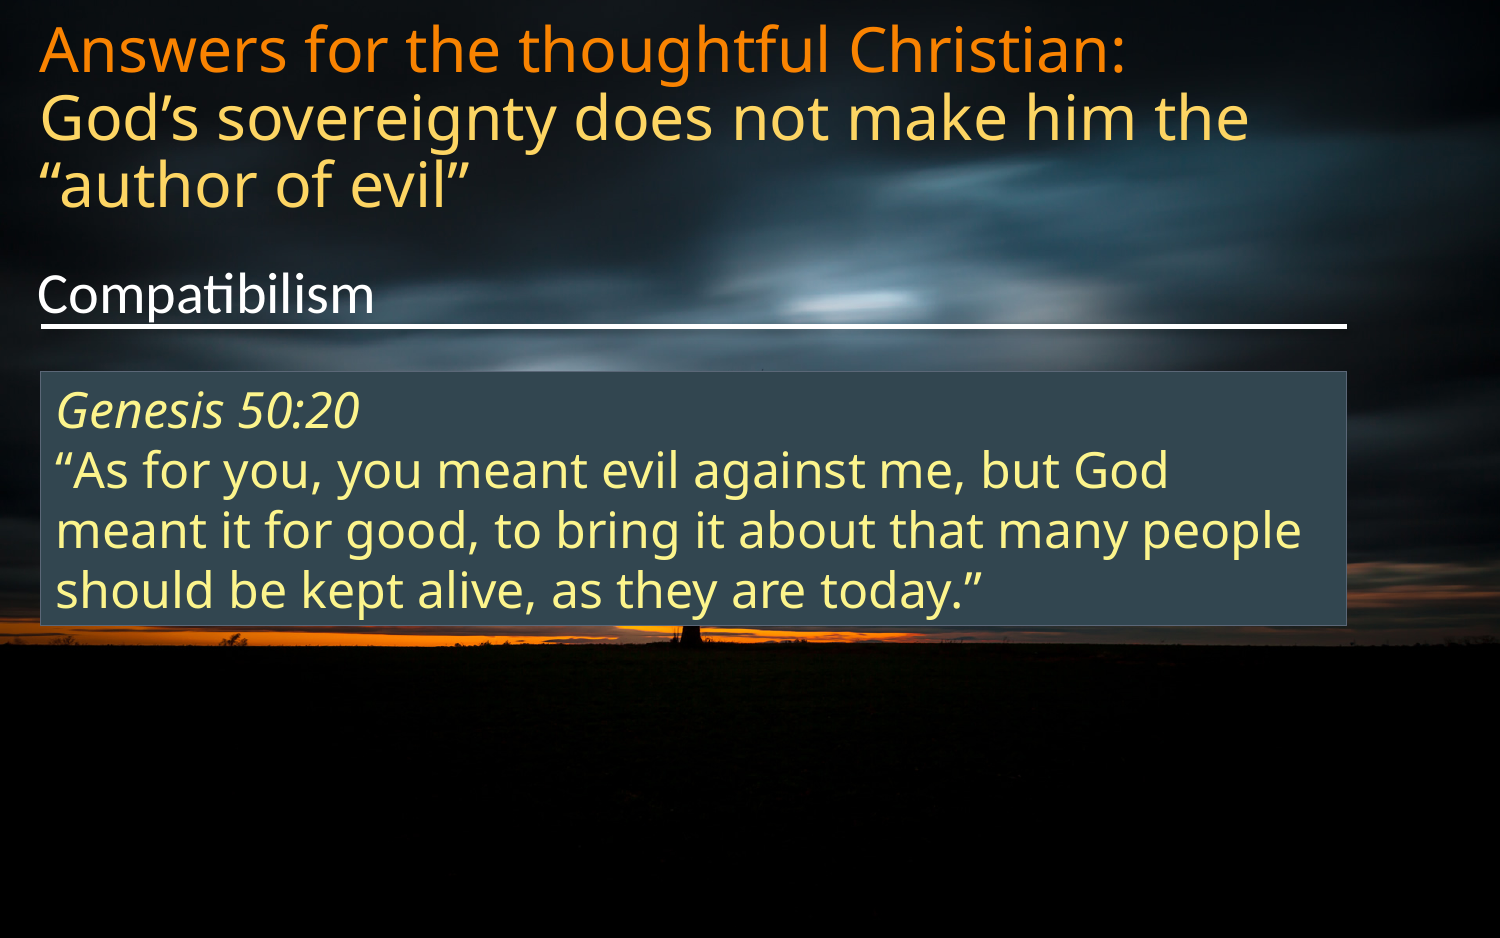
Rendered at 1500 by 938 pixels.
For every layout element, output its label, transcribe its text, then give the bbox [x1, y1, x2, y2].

picture [0, 0, 1500, 938]
title Answers for the thoughtful Christian: God’s sovereignty does not make him the “author of evil” [24, 11, 1473, 164]
text_box Compatibilism [23, 247, 1392, 333]
text_box Genesis 50:20 “As for you, you meant evil against me, but God meant it for good, to bring it about that many people should be kept alive, as they are today.” [40, 371, 1347, 626]
